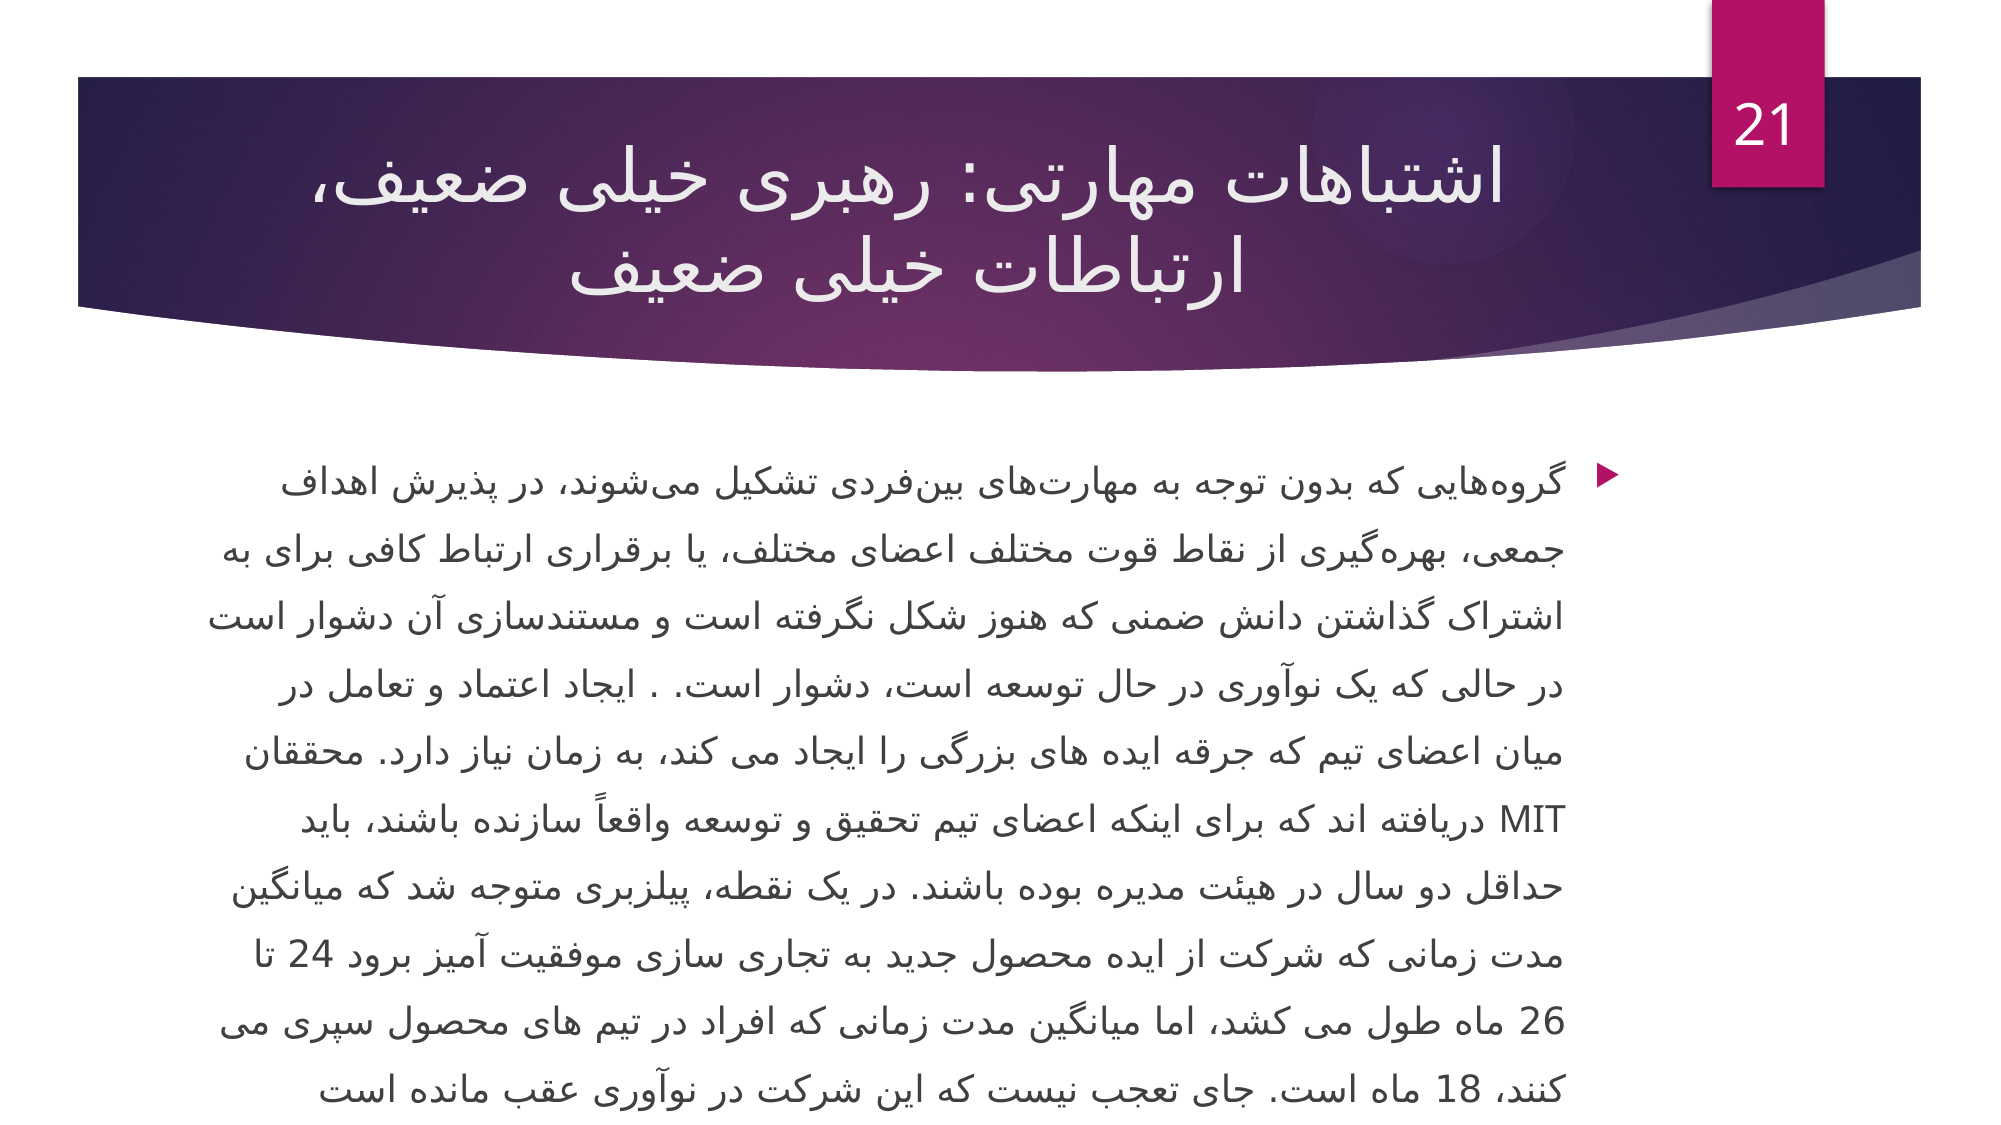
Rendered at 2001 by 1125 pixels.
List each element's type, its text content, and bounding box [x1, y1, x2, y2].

list گروه‌هایی که بدون توجه به مهارت‌های بین‌فردی تشکیل می‌شوند، در پذیرش اهداف جمعی، بهره‌گیری از نقاط قوت مختلف اعضای مختلف، یا برقراری ارتباط کافی برای به اشتراک گذاشتن دانش ضمنی که هنوز شکل نگرفته است و مستندسازی آن دشوار است در حالی که یک نوآوری در حال توسعه است، دشوار است. . ایجاد اعتماد و تعامل در میان اعضای تیم که جرقه ایده های بزرگی را ایجاد می کند، به زمان نیاز دارد. محققان MIT دریافته اند که برای اینکه اعضای تیم تحقیق و توسعه واقعاً سازنده باشند، باید حداقل دو سال در هیئت مدیره بوده باشند. در یک نقطه، پیلزبری متوجه شد که میانگین مدت زمانی که شرکت از ایده محصول جدید به تجاری سازی موفقیت آمیز برود 24 تا 26 ماه طول می کشد، اما میانگین مدت زمانی که افراد در تیم های محصول سپری می کنند، 18 ماه است. جای تعجب نیست که این شرکت در نوآوری عقب مانده است [189, 427, 1638, 988]
title اشتباهات مهارتی: رهبری خیلی ضعیف، ارتباطات خیلی ضعیف [189, 159, 1627, 276]
slide_number 21 [1698, 48, 1836, 175]
